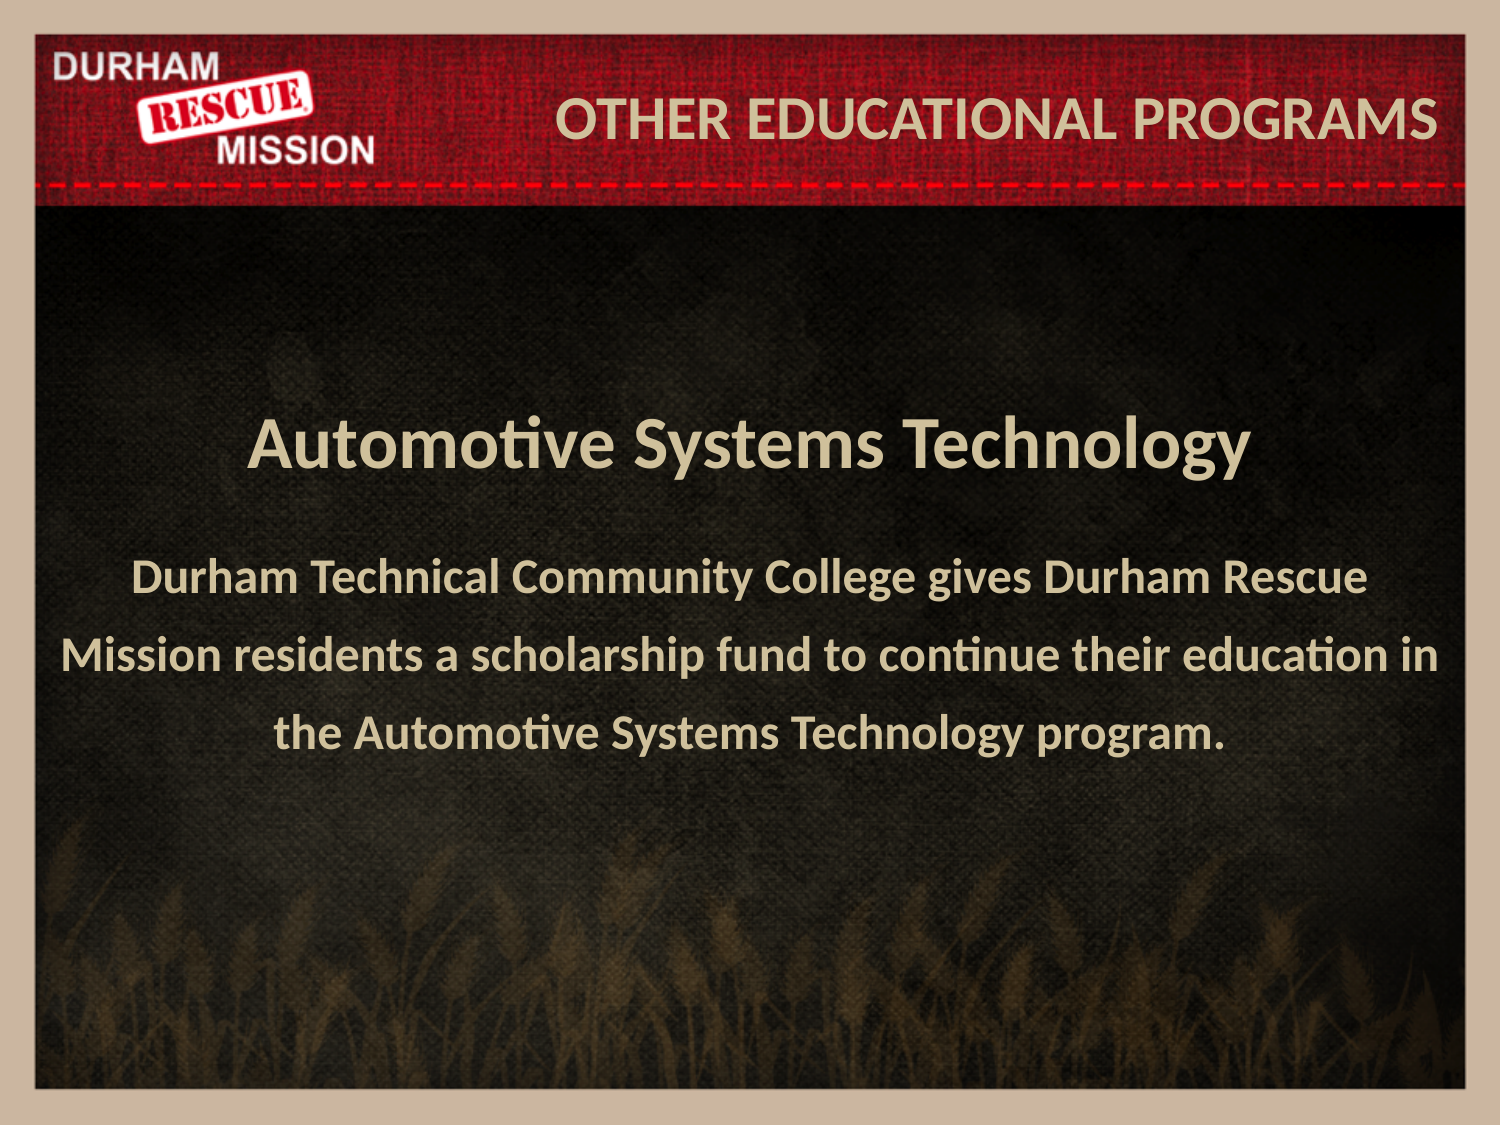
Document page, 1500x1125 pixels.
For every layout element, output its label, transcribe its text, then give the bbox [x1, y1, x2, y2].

text_box OTHER EDUCATIONAL PROGRAMS [348, 69, 1455, 160]
picture [0, 0, 1500, 1125]
text_box Automotive Systems Technology Durham Technical Community College gives Durham Rescue Mission residents a scholarship fund to continue their education in the Automotive Systems Technology program. [40, 358, 1460, 767]
